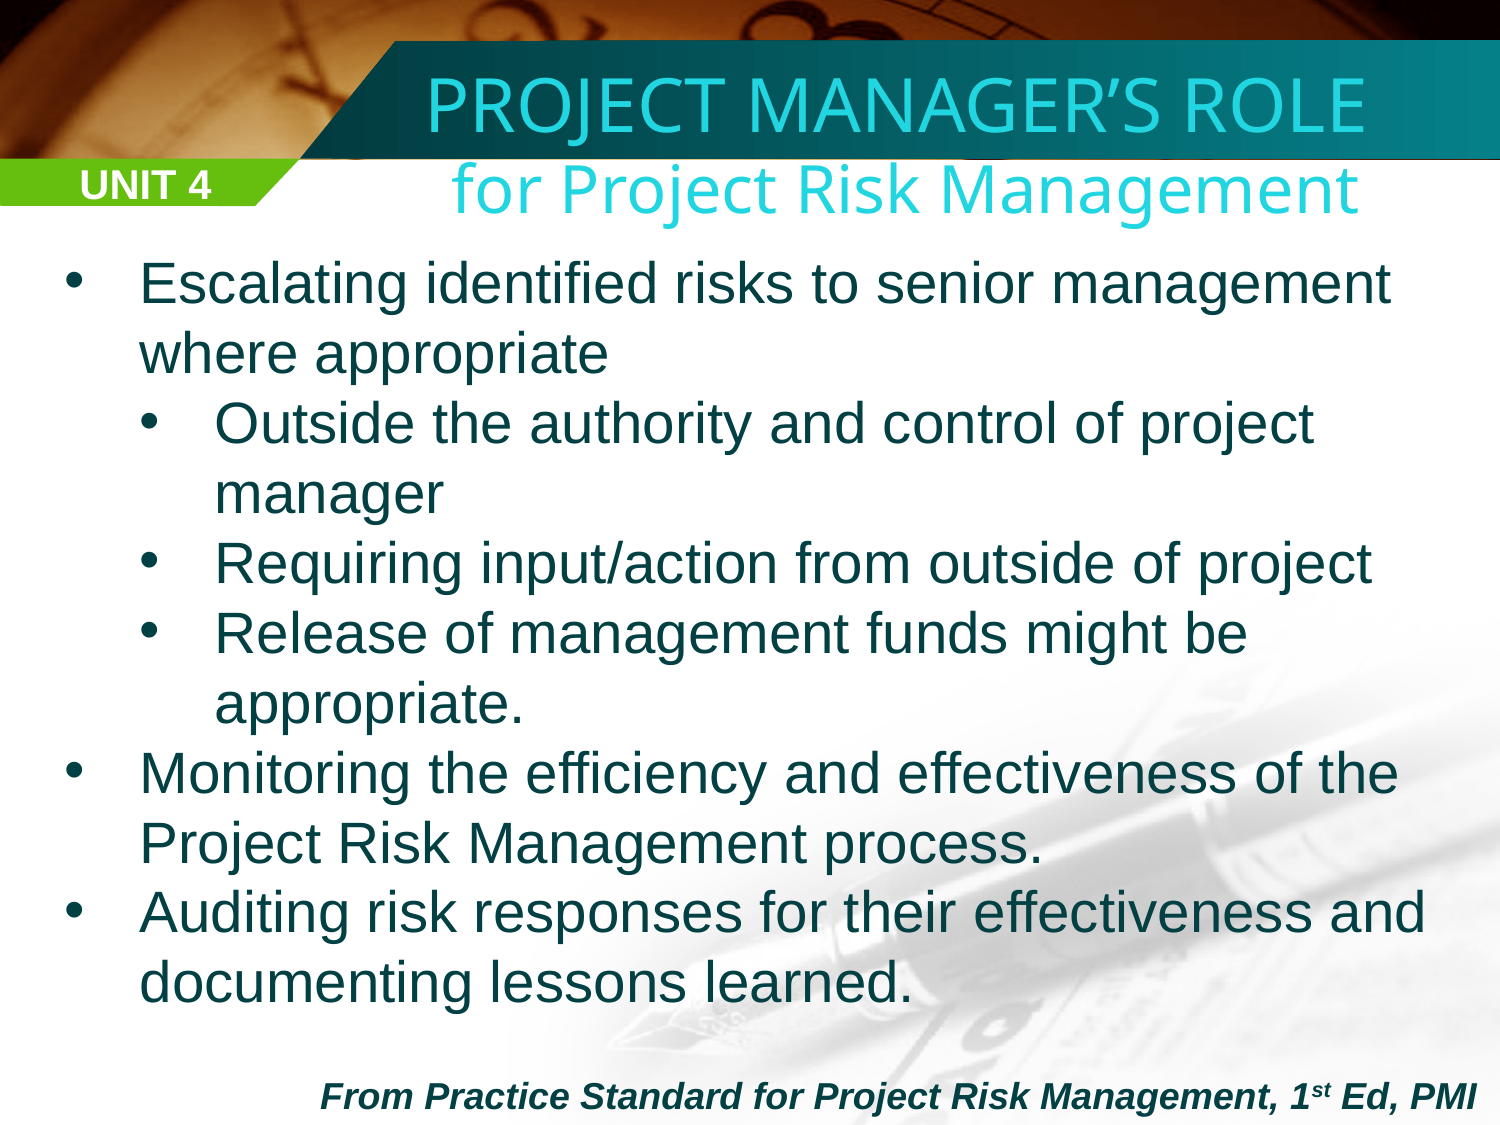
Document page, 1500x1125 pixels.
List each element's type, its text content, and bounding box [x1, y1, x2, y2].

text_box UNIT 4 [0, 149, 296, 215]
picture [490, 448, 1500, 1125]
picture [0, 0, 1500, 158]
text_box From Practice Standard for Project Risk Management, 1st Ed, PMI [305, 1064, 1493, 1125]
text_box Escalating identified risks to senior management where appropriate Outside the authority and control of project manager Requiring input/action from outside of project Release of management funds might be appropriate. Monitoring the efficiency and effectiveness of the Project Risk Management process. Auditing risk responses for their effectiveness and documenting lessons learned. [50, 237, 1450, 988]
text_box PROJECT MANAGER’S ROLE for Project Risk Management [374, 49, 1438, 235]
